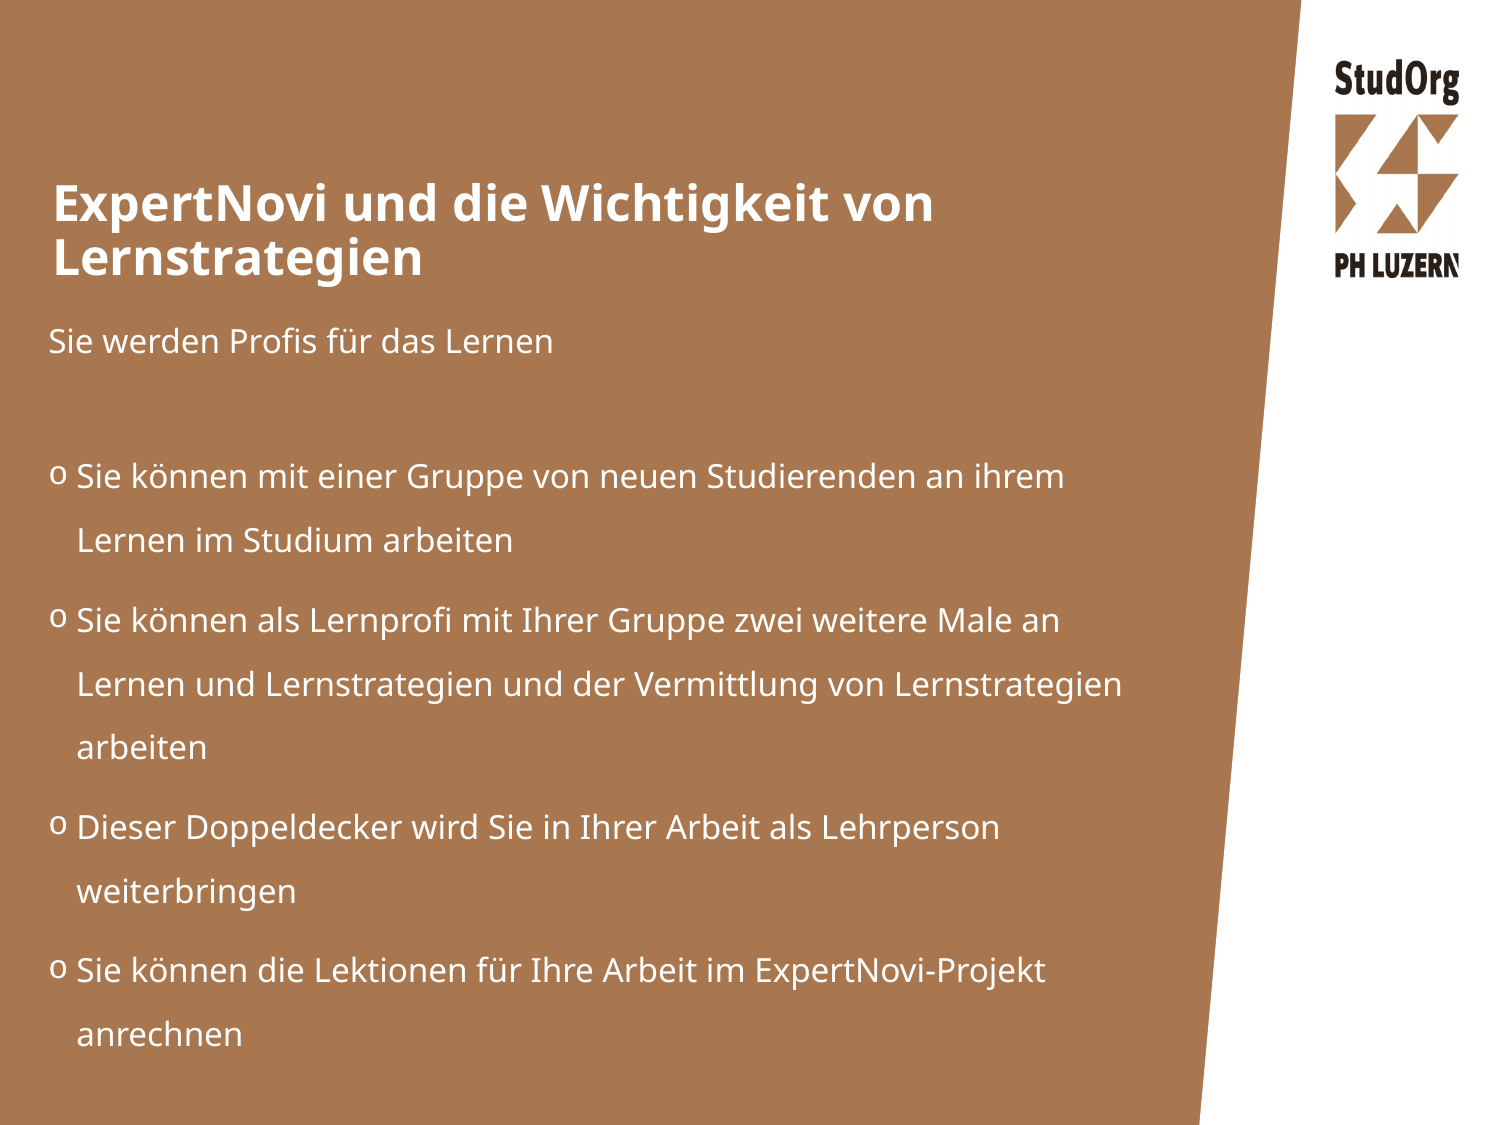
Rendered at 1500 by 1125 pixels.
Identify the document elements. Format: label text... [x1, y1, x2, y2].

picture [1335, 59, 1459, 278]
title ExpertNovi und die Wichtigkeit von Lernstrategien [37, 150, 1331, 314]
list Sie werden Profis für das Lernen Sie können mit einer Gruppe von neuen Studierenden an ihrem Lernen im Studium arbeiten Sie können als Lernprofi mit Ihrer Gruppe zwei weitere Male an Lernen und Lernstrategien und der Vermittlung von Lernstrategien arbeiten Dieser Doppeldecker wird Sie in Ihrer Arbeit als Lehrperson weiterbringen Sie können die Lektionen für Ihre Arbeit im ExpertNovi-Projekt anrechnen [37, 314, 1193, 930]
